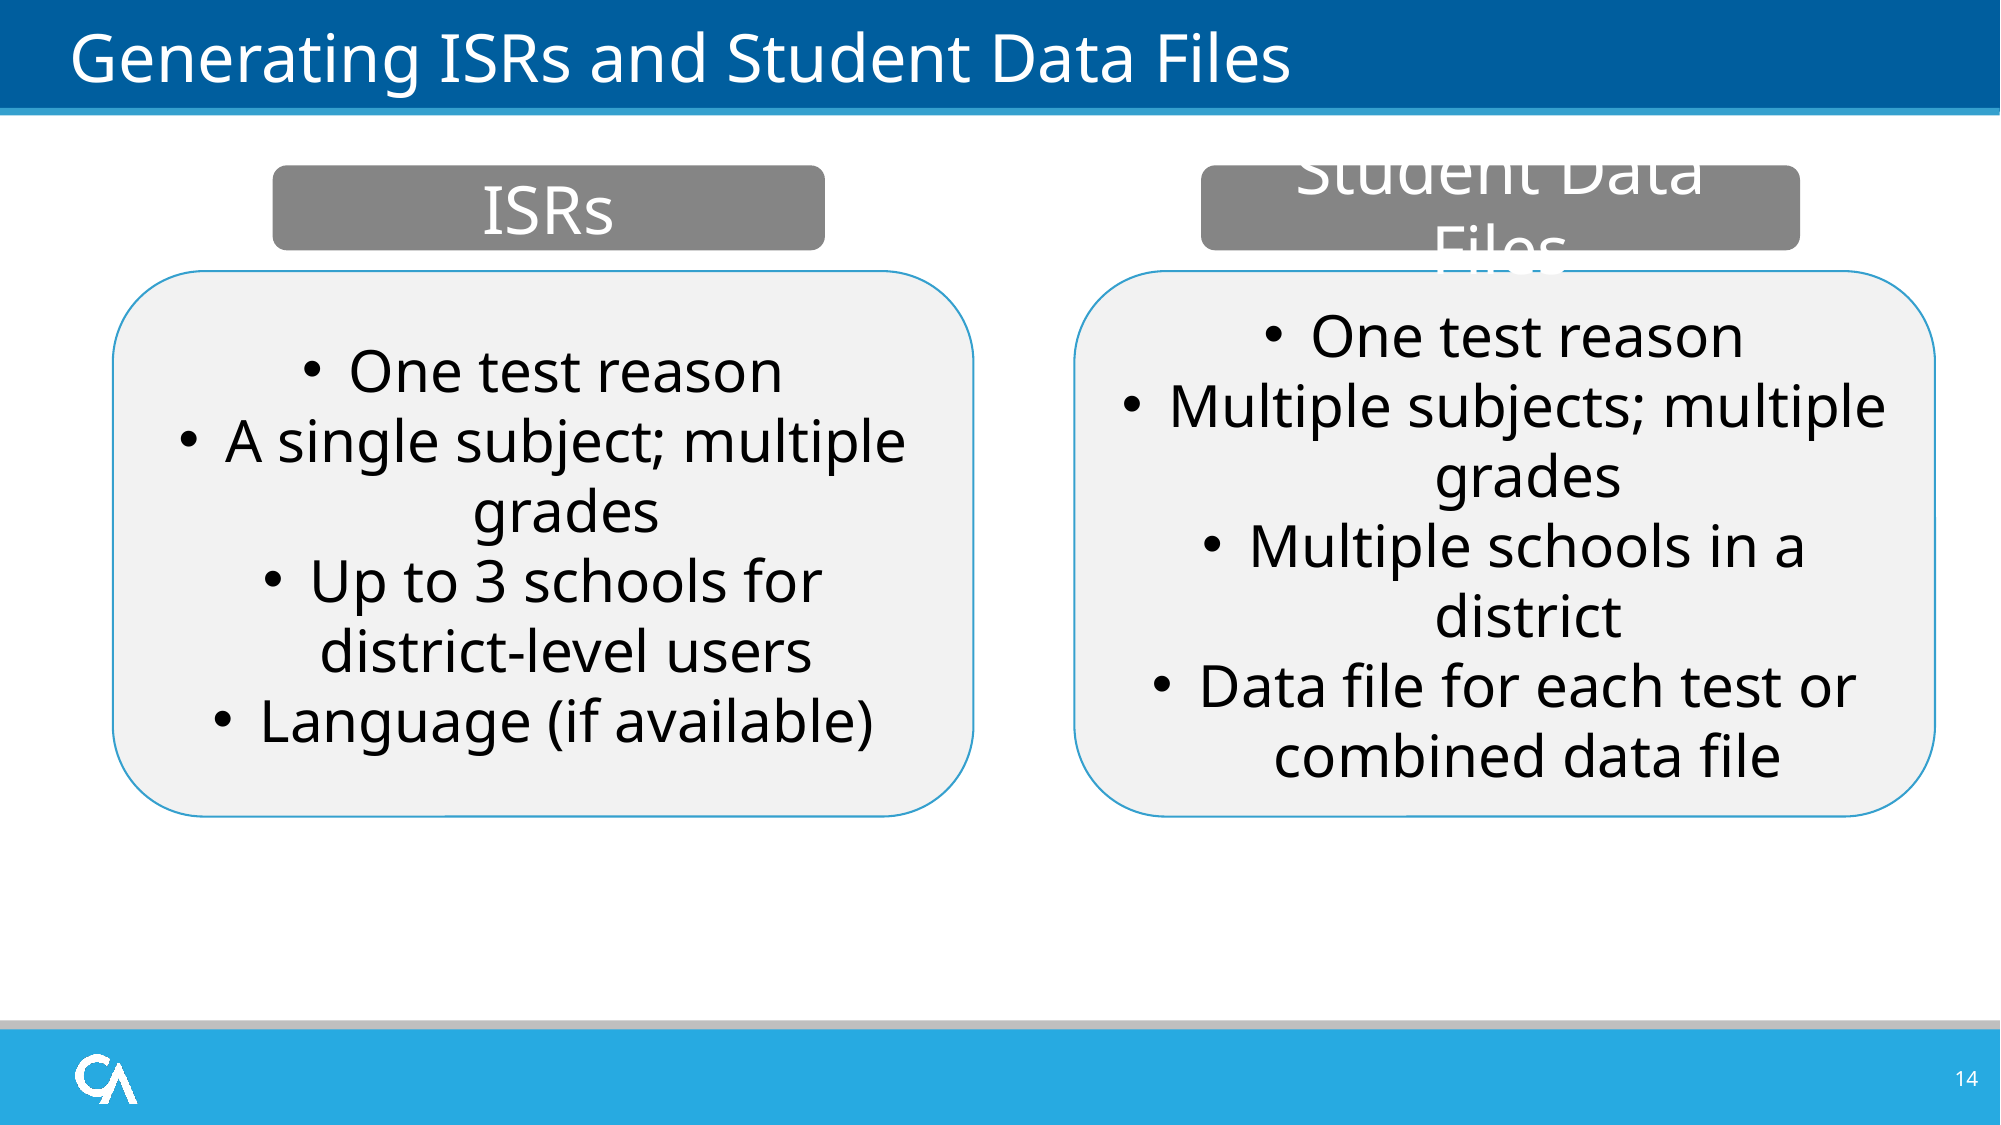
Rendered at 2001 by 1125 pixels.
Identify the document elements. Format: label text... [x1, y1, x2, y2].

title Generating ISRs and Student Data Files [69, 10, 1878, 96]
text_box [1074, 165, 1935, 817]
picture [75, 1054, 138, 1104]
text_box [112, 165, 974, 817]
slide_number 14 [1877, 1057, 1993, 1103]
